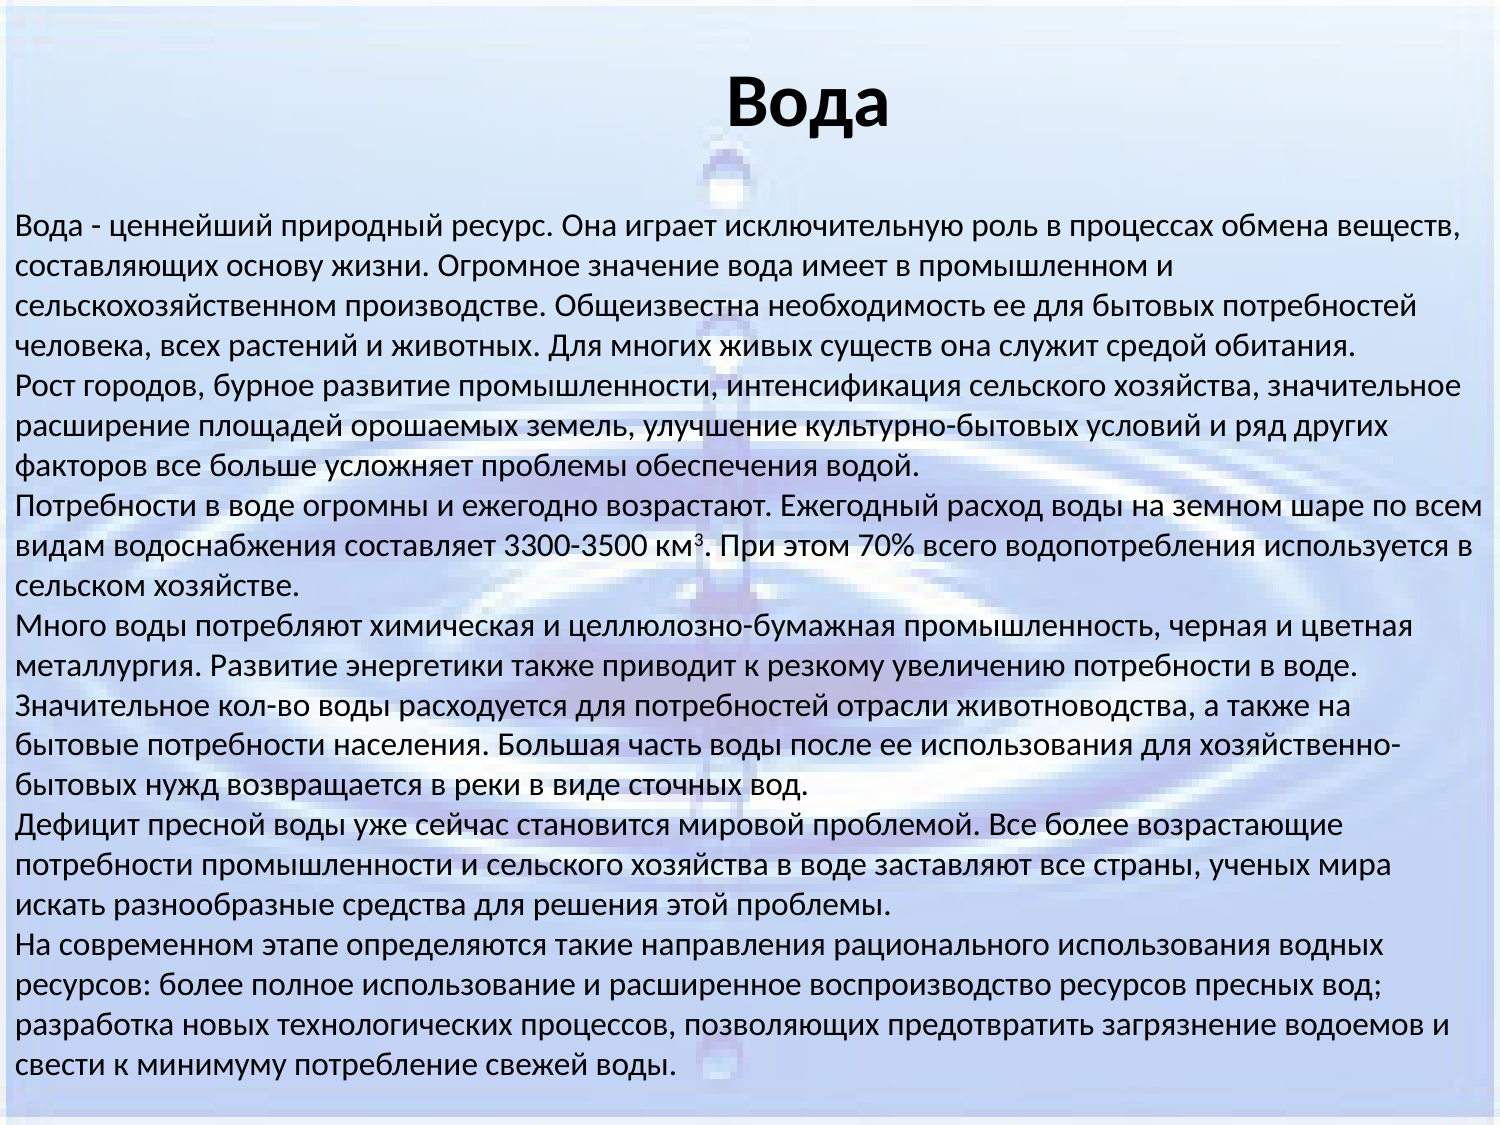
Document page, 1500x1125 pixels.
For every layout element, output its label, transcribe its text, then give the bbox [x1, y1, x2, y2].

text_box Вода - ценнейший природный ресурс. Она играет исключительную роль в процессах обмена веществ, составляющих основу жизни. Огромное значение вода имеет в промышленном и сельскохозяйственном производстве. Общеизвестна необходимость ее для бытовых потребностей человека, всех растений и животных. Для многих живых существ она служит средой обитания. Рост городов, бурное развитие промышленности, интенсификация сельского хозяйства, значительное расширение площадей орошаемых земель, улучшение культурно-бытовых условий и ряд других факторов все больше усложняет проблемы обеспечения водой. Потребности в воде огромны и ежегодно возрастают. Ежегодный расход воды на земном шаре по всем видам водоснабжения составляет 3300-3500 км3. При этом 70% всего водопотребления используется в сельском хозяйстве. Много воды потребляют химическая и целлюлозно-бумажная промышленность, черная и цветная металлургия. Развитие энергетики также приводит к резкому увеличению потребности в воде. Значительное кол-во воды расходуется для потребностей отрасли животноводства, а также на бытовые потребности населения. Большая часть воды после ее использования для хозяйственно-бытовых нужд возвращается в реки в виде сточных вод. Дефицит пресной воды уже сейчас становится мировой проблемой. Все более возрастающие потребности промышленности и сельского хозяйства в воде заставляют все страны, ученых мира искать разнообразные средства для решения этой проблемы. На современном этапе определяются такие направления рационального использования водных ресурсов: более полное использование и расширенное воспроизводство ресурсов пресных вод; разработка новых технологических процессов, позволяющих предотвратить загрязнение водоемов и свести к минимуму потребление свежей воды. [0, 196, 1500, 1090]
title Вода [194, 42, 1424, 149]
